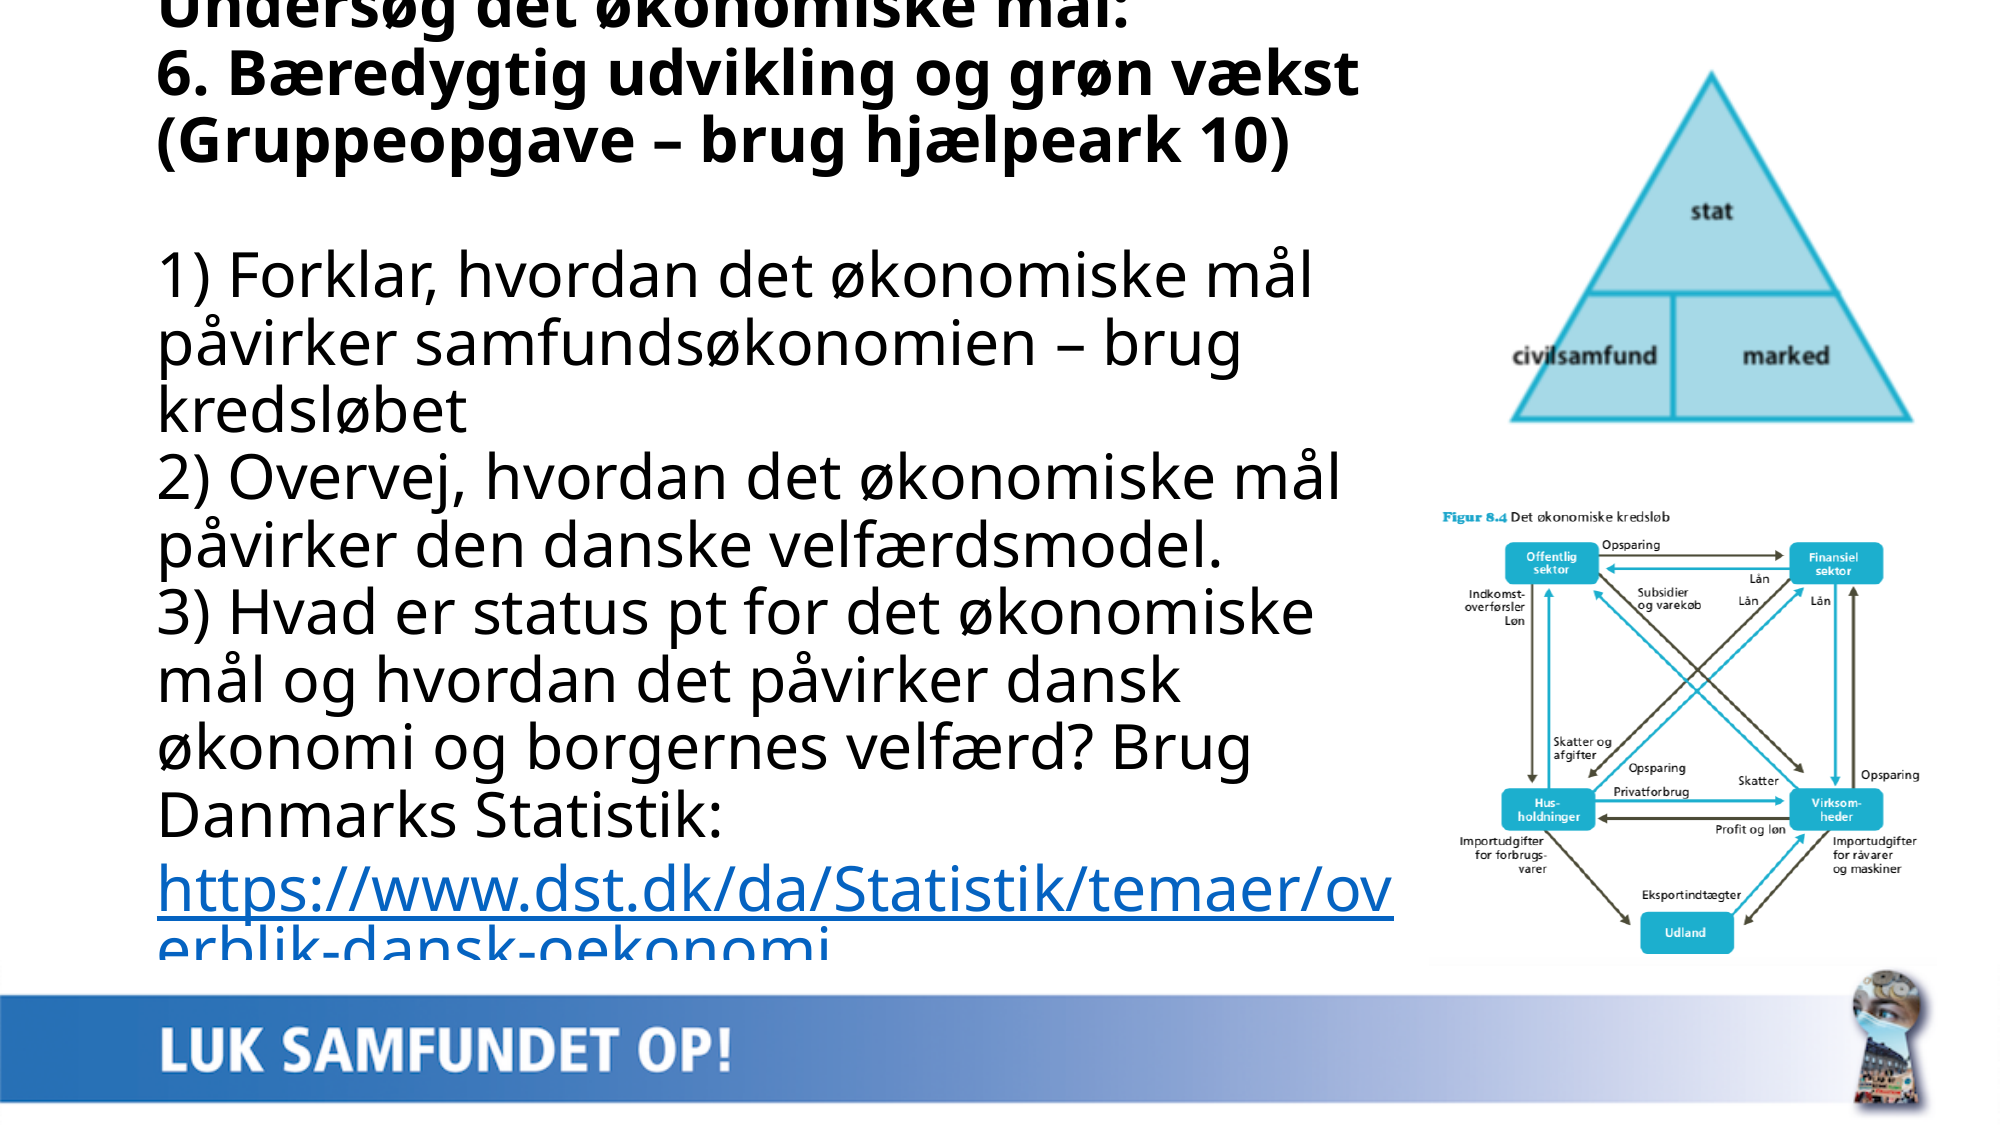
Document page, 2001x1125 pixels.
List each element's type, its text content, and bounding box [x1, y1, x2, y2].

picture [0, 498, 2000, 1125]
title Undersøg det økonomiske mål: 6. Bæredygtig udvikling og grøn vækst (Gruppeopgave – brug hjælpeark 10) 1) Forklar, hvordan det økonomiske mål påvirker samfundsøkonomien – brug kredsløbet 2) Overvej, hvordan det økonomiske mål påvirker den danske velfærdsmodel. 3) Hvad er status pt for det økonomiske mål og hvordan det påvirker dansk økonomi og borgernes velfærd? Brug Danmarks Statistik: https://www.dst.dk/da/Statistik/temaer/overblik-dansk-oekonomi) [141, 59, 1430, 909]
picture [1504, 59, 1937, 438]
